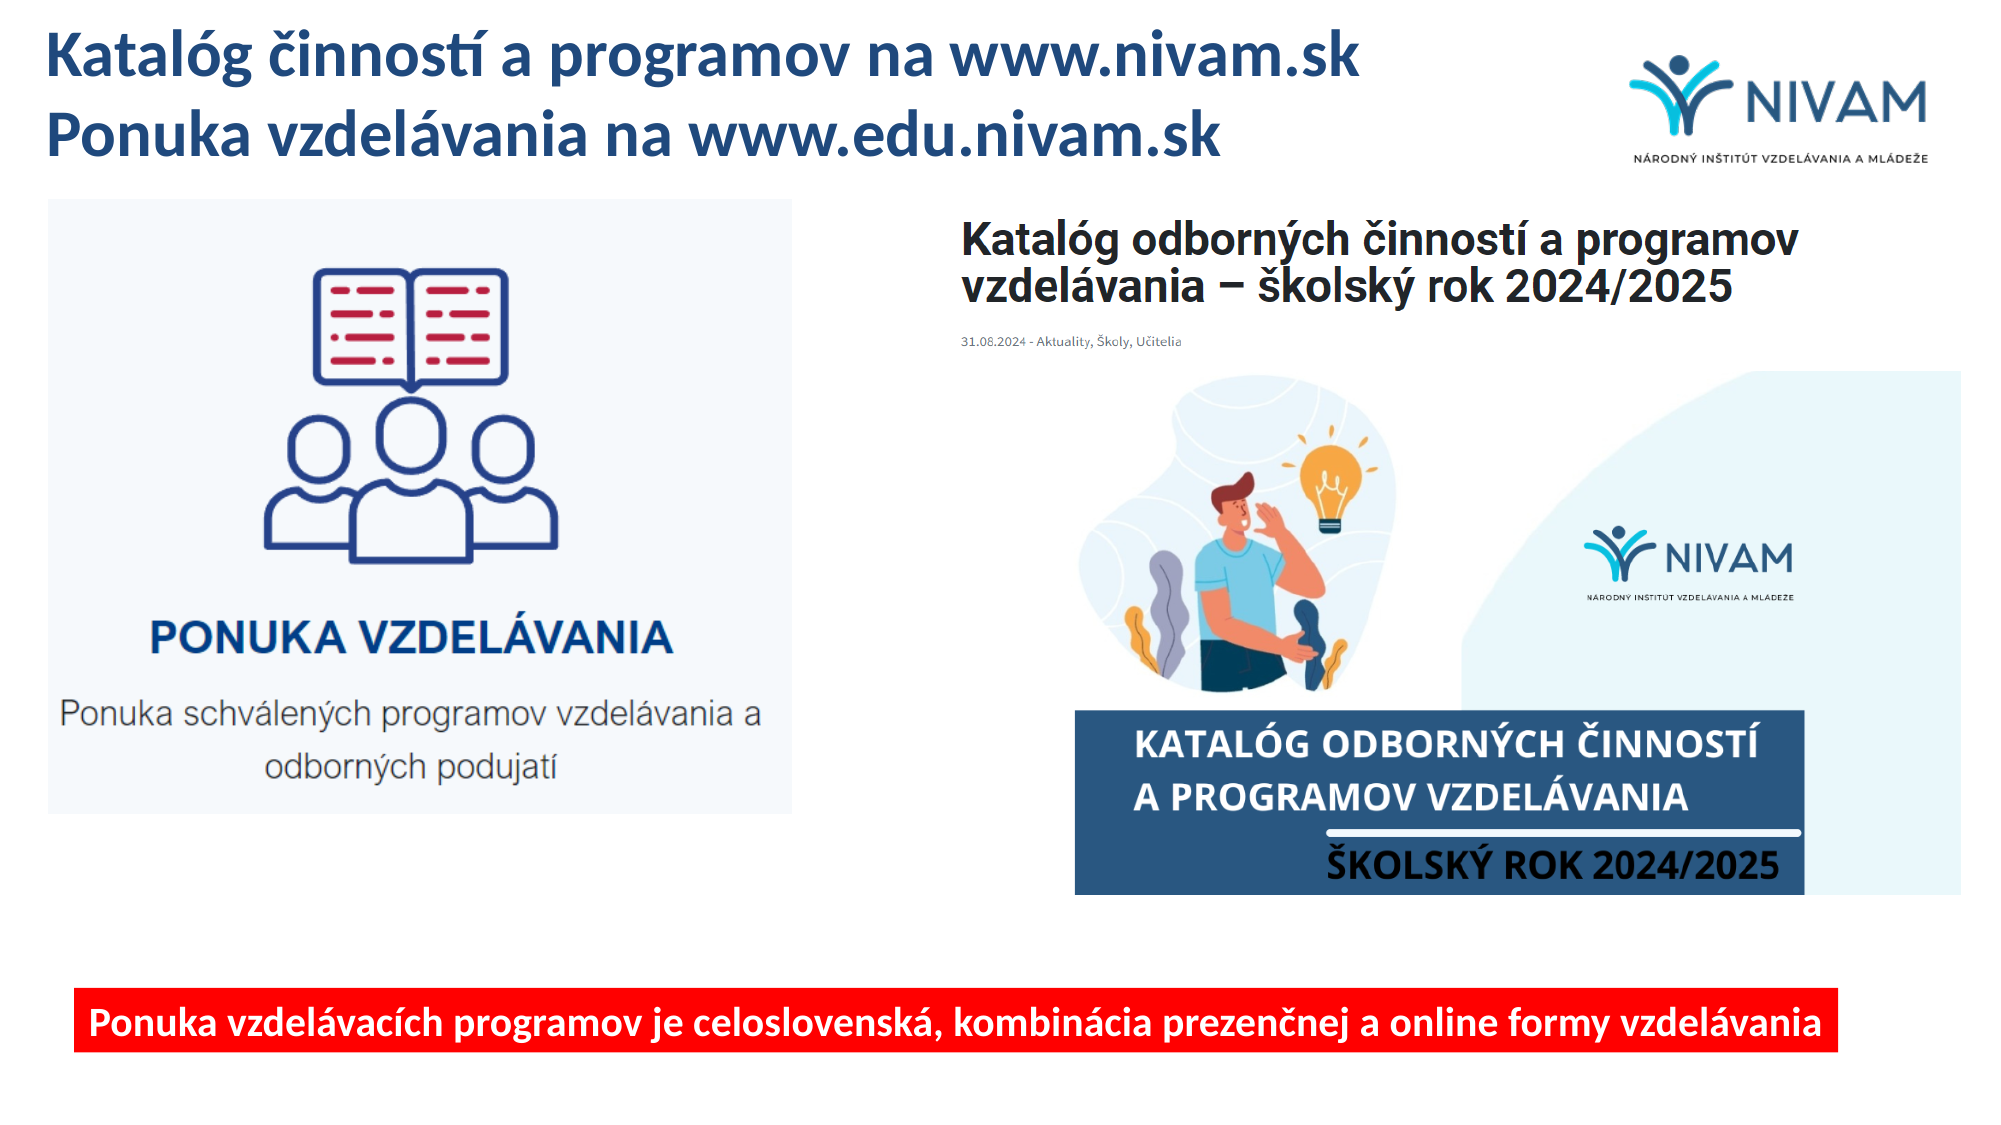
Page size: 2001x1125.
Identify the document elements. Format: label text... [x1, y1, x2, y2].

text_box Katalóg činností a programov na www.nivam.sk Ponuka vzdelávania na www.edu.nivam.sk [31, 2, 1832, 285]
text_box Ponuka vzdelávacích programov je celoslovenská, kombinácia prezenčnej a online formy vzdelávania [74, 987, 1839, 1053]
picture [1614, 42, 1943, 177]
picture [960, 213, 1996, 911]
picture [47, 199, 792, 814]
